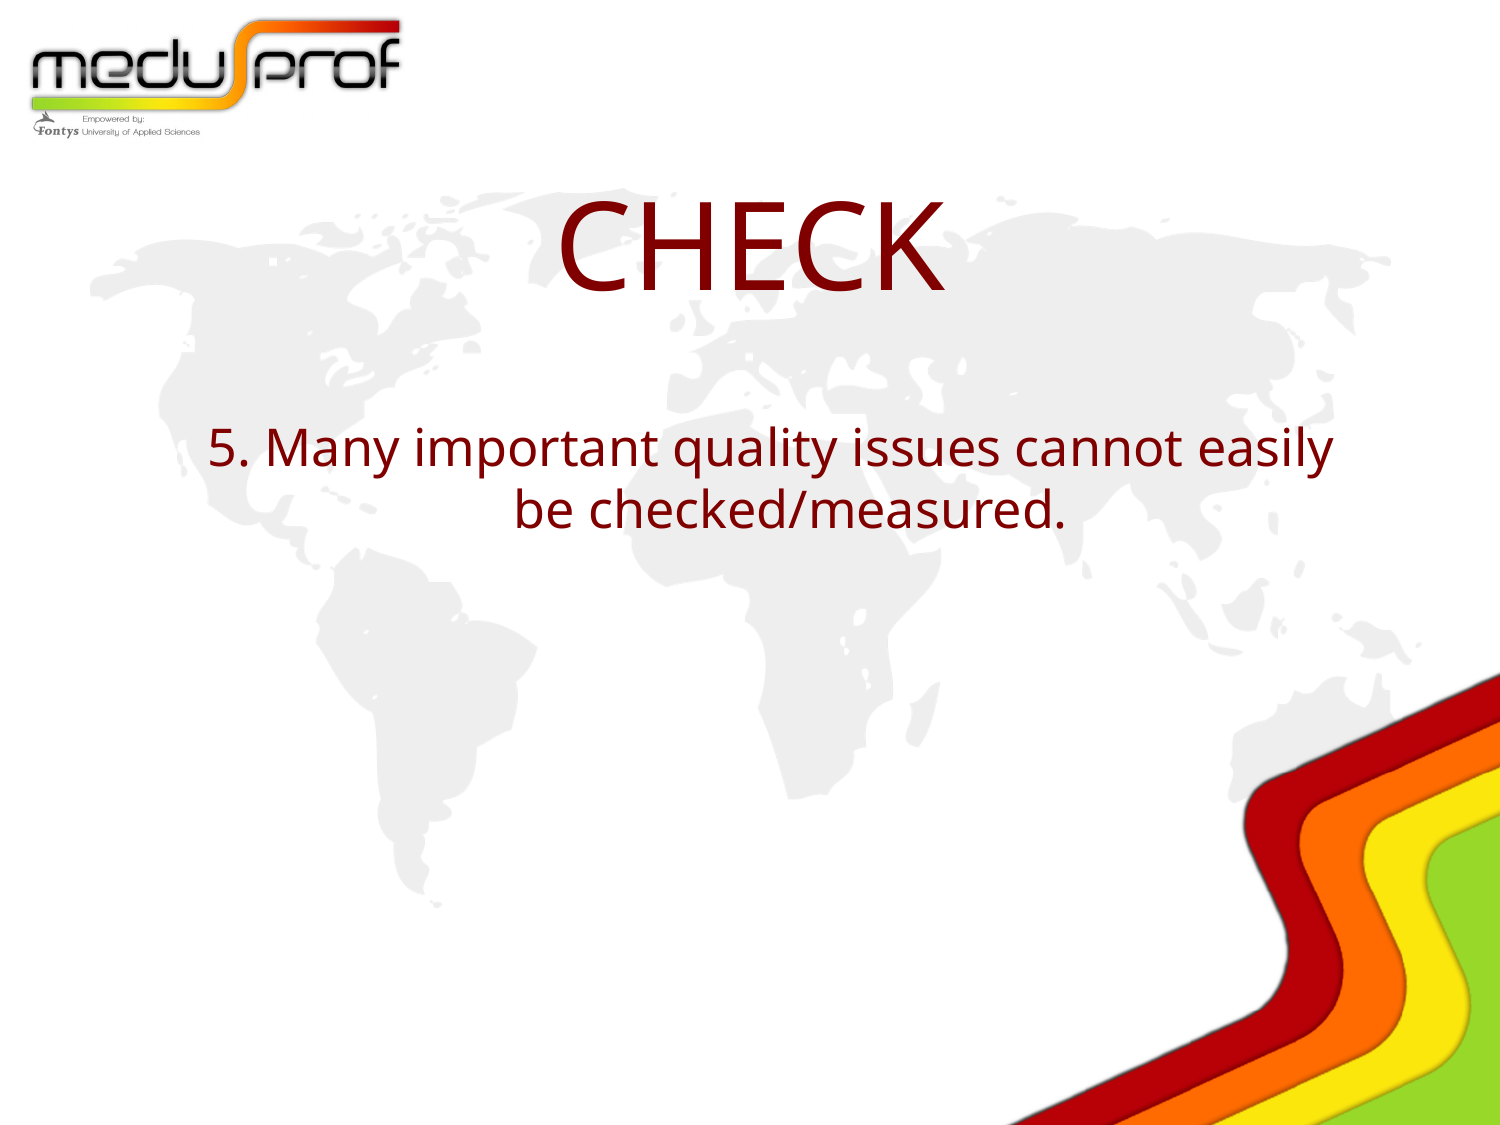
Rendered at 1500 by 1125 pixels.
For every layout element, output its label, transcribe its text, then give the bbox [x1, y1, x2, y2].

list 5. Many important quality issues cannot easily be checked/measured. [167, 408, 1375, 539]
picture [90, 188, 1500, 1125]
title CHECK [146, 188, 1355, 322]
picture [26, 11, 405, 143]
